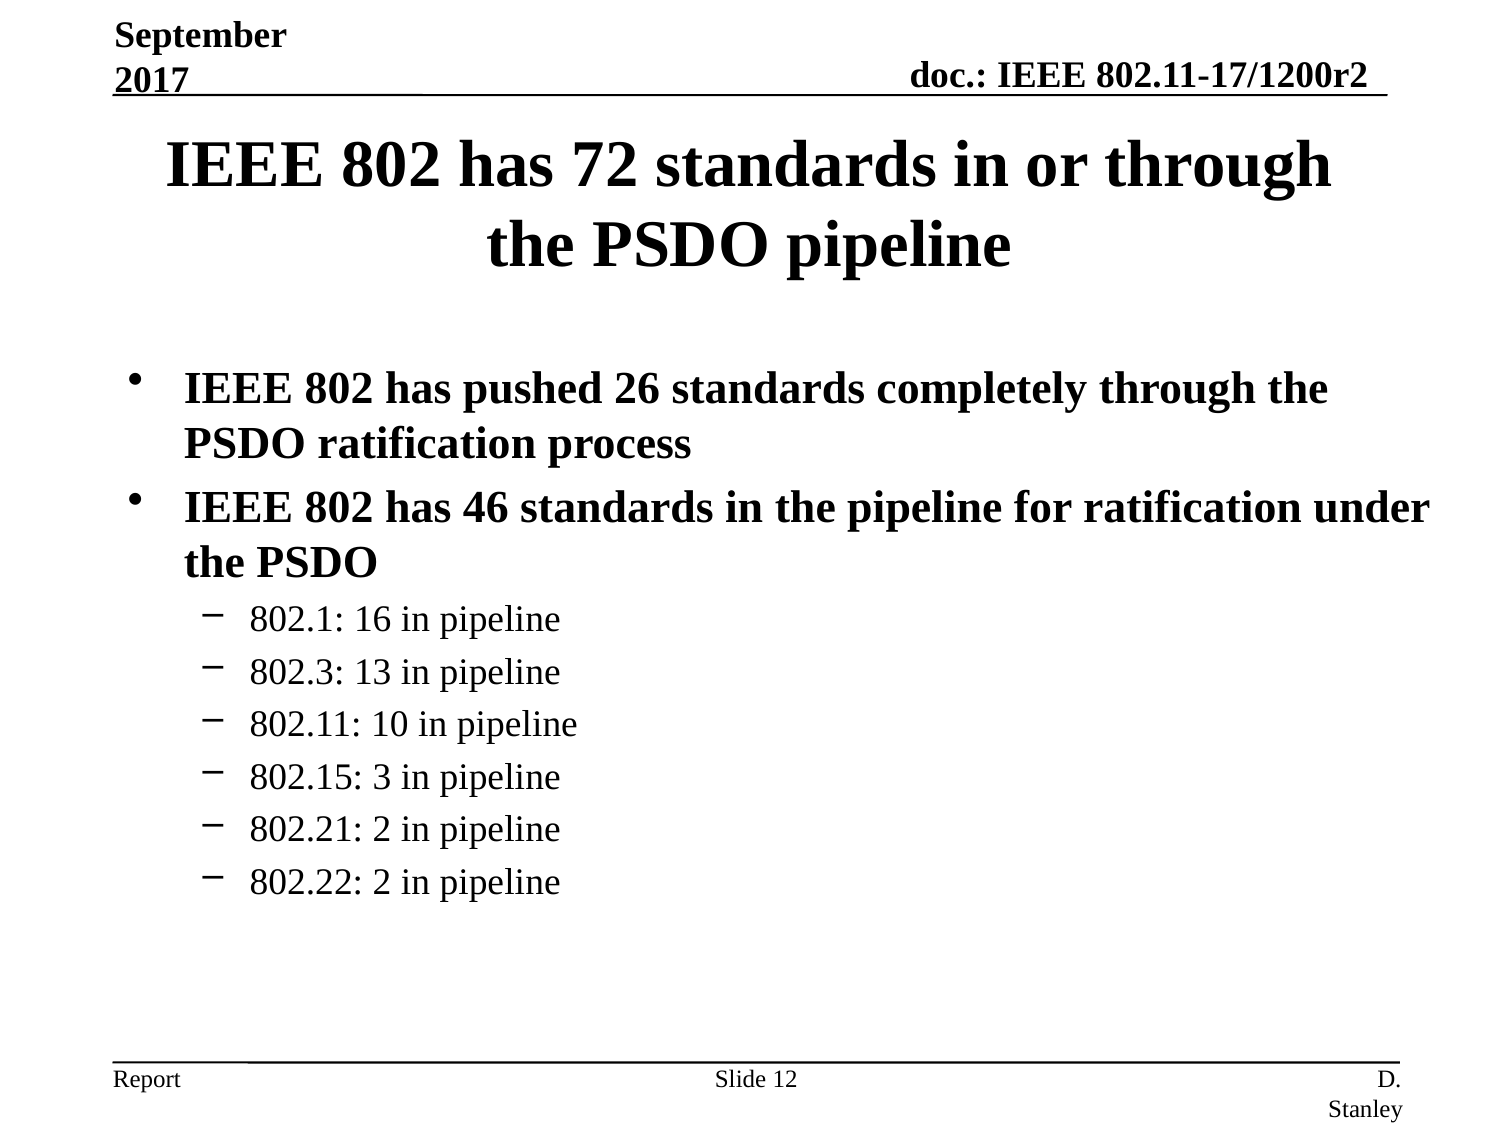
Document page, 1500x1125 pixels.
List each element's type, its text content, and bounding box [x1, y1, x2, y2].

slide_number Slide 12 [712, 1062, 800, 1093]
footer D. Stanley, HP Enterprise [1325, 1062, 1402, 1093]
list IEEE 802 has pushed 26 standards completely through the PSDO ratification process IEEE 802 has 46 standards in the pipeline for ratification under the PSDO 802.1: 16 in pipeline 802.3: 13 in pipeline 802.11: 10 in pipeline 802.15: 3 in pipeline 802.21: 2 in pipeline 802.22: 2 in pipeline [112, 350, 1450, 975]
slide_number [114, 54, 335, 100]
title IEEE 802 has 72 standards in or through the PSDO pipeline [112, 112, 1388, 288]
